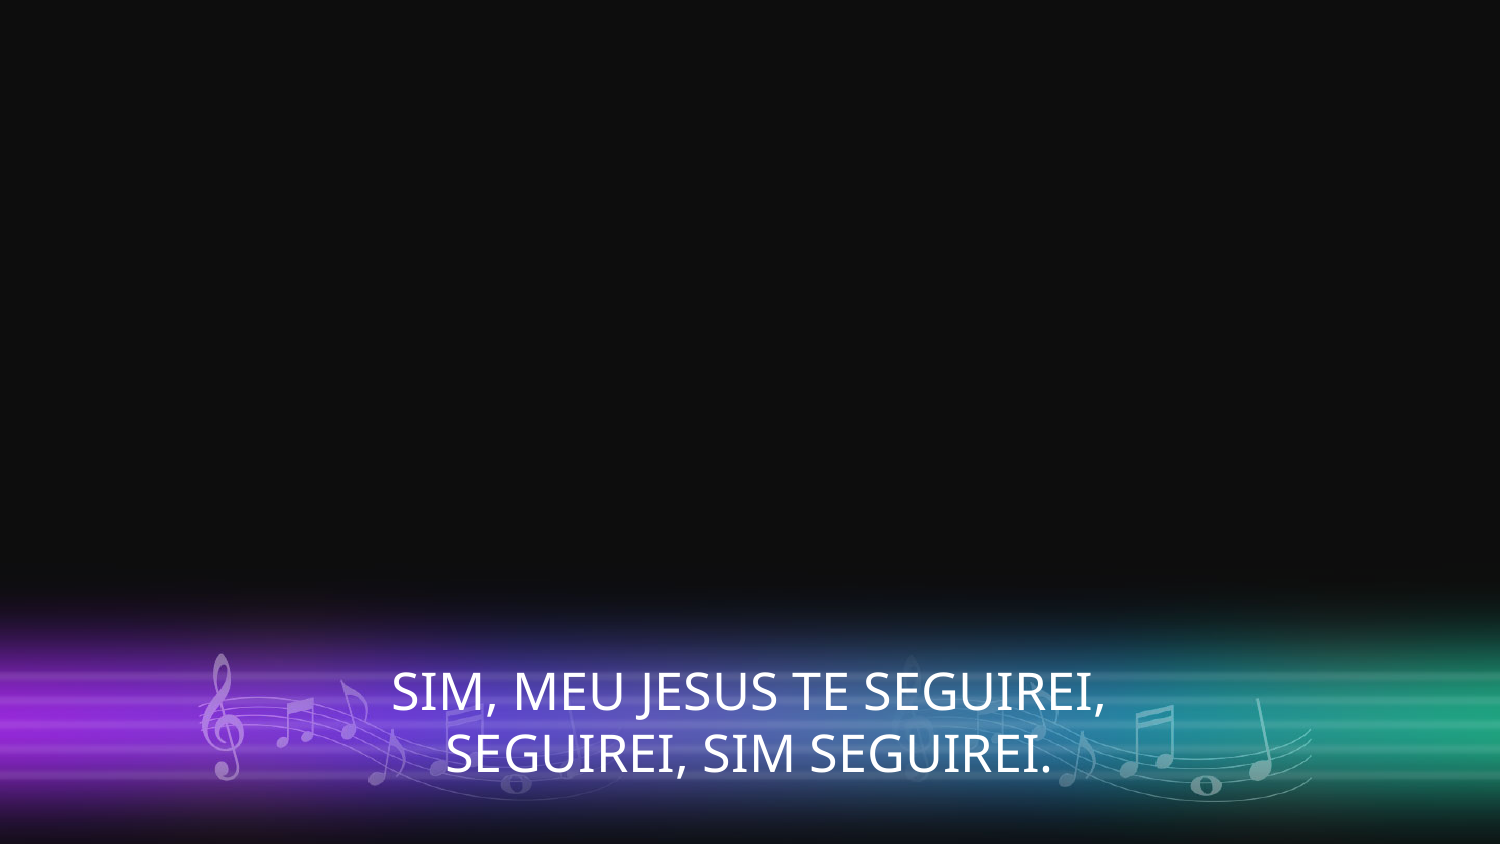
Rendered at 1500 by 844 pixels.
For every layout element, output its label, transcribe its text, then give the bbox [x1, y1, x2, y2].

picture [0, 0, 1500, 844]
text_box SIM, MEU JESUS TE SEGUIREI, SEGUIREI, SIM SEGUIREI. [265, 651, 1235, 791]
